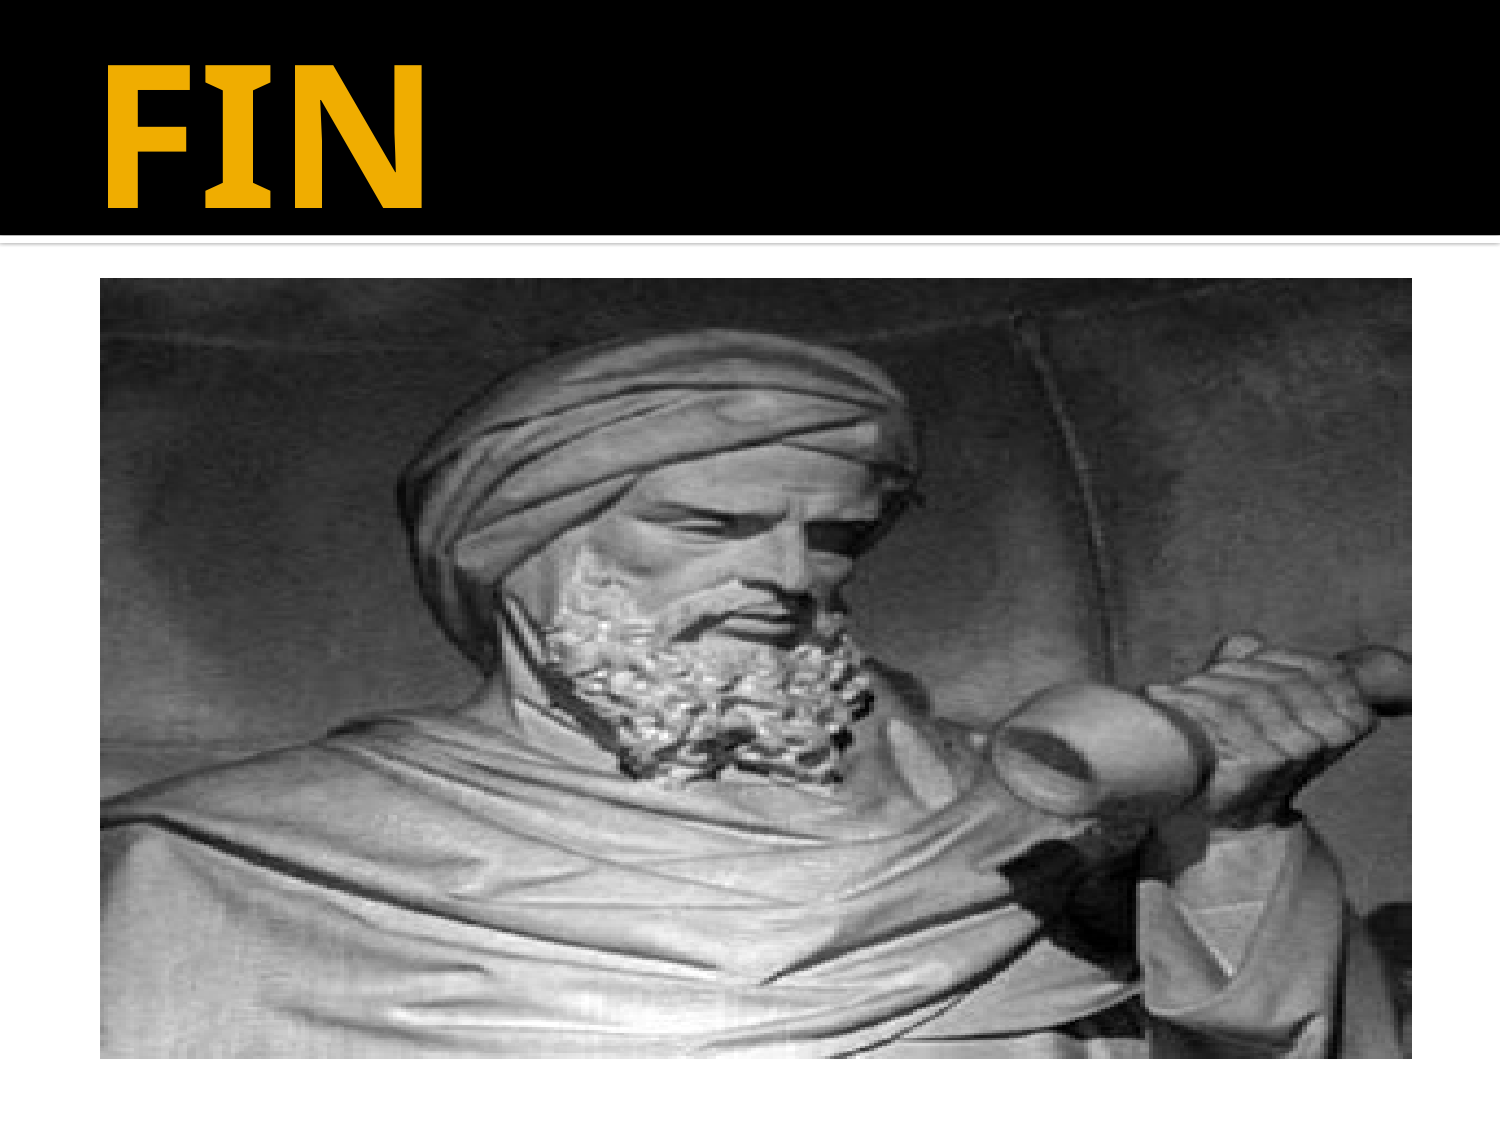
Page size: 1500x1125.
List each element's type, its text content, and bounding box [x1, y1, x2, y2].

picture [100, 278, 1412, 1059]
title FIN [75, 25, 1425, 231]
